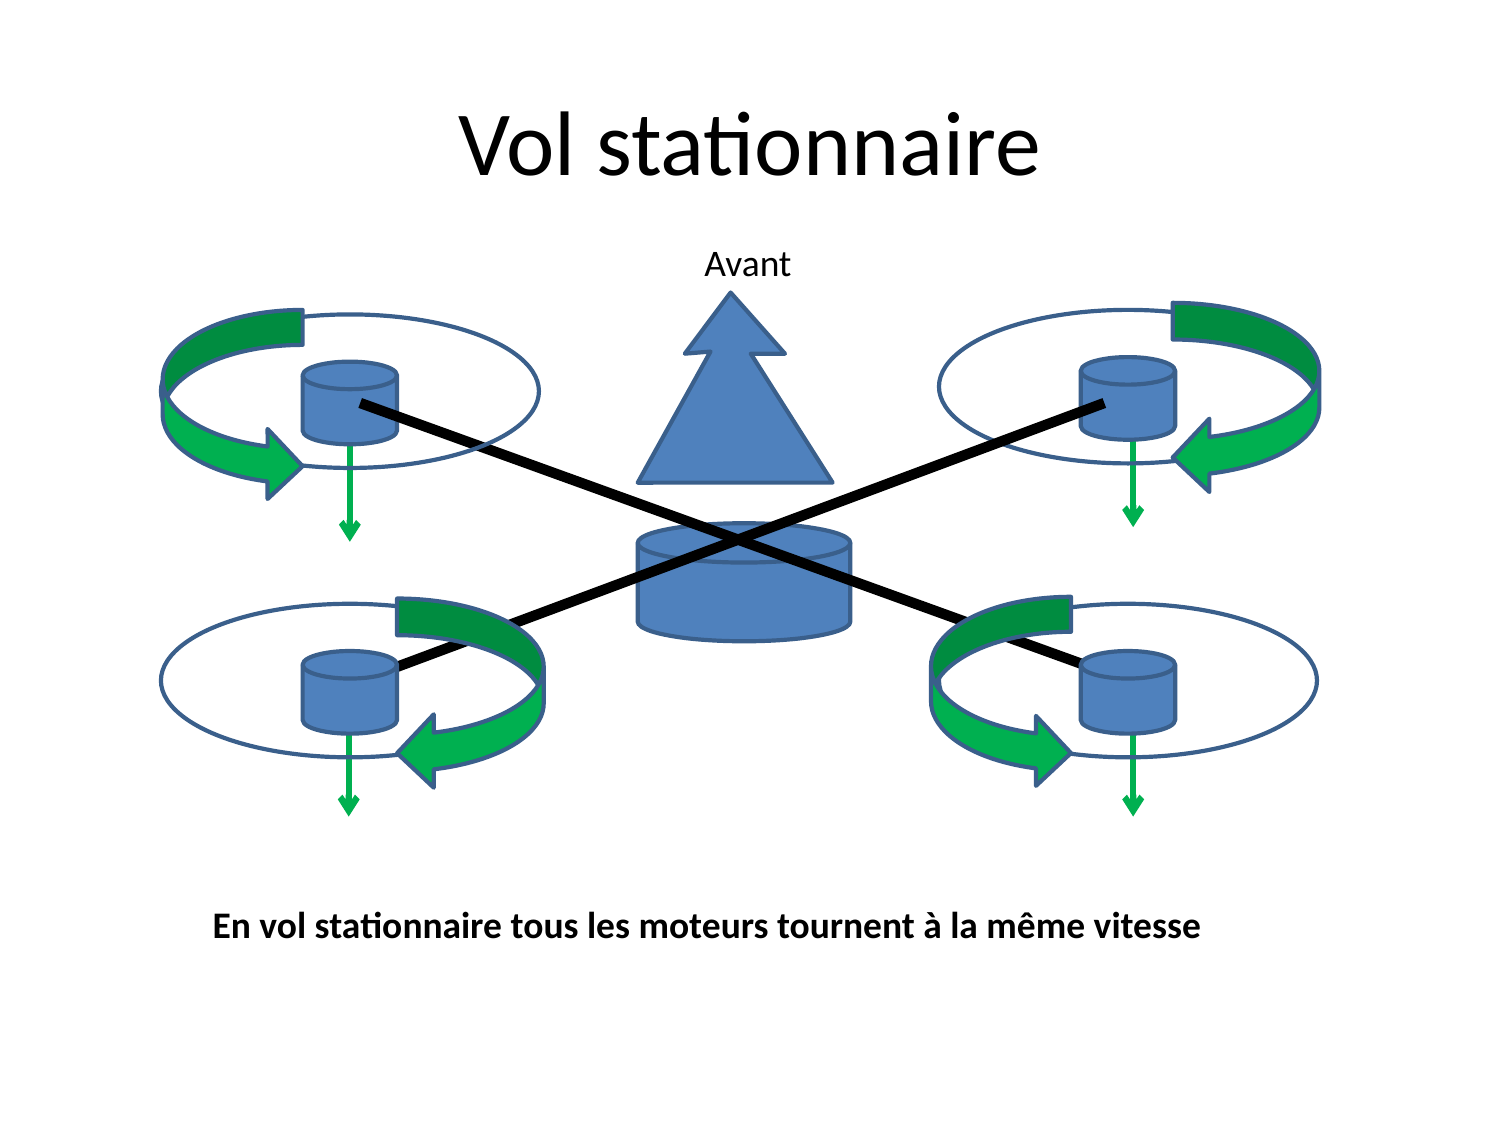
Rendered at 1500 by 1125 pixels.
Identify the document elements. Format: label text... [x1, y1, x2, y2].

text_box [359, 402, 1129, 681]
text_box [936, 307, 1310, 466]
text_box Avant [689, 231, 816, 292]
text_box [943, 601, 1320, 760]
text_box [171, 312, 542, 471]
text_box [1170, 300, 1322, 494]
text_box [158, 601, 531, 760]
text_box [394, 690, 546, 790]
text_box [928, 690, 1074, 788]
text_box [160, 307, 305, 501]
text_box En vol stationnaire tous les moteurs tournent à la même vitesse [197, 893, 1218, 953]
title Vol stationnaire [75, 45, 1425, 233]
text_box [681, 292, 787, 400]
